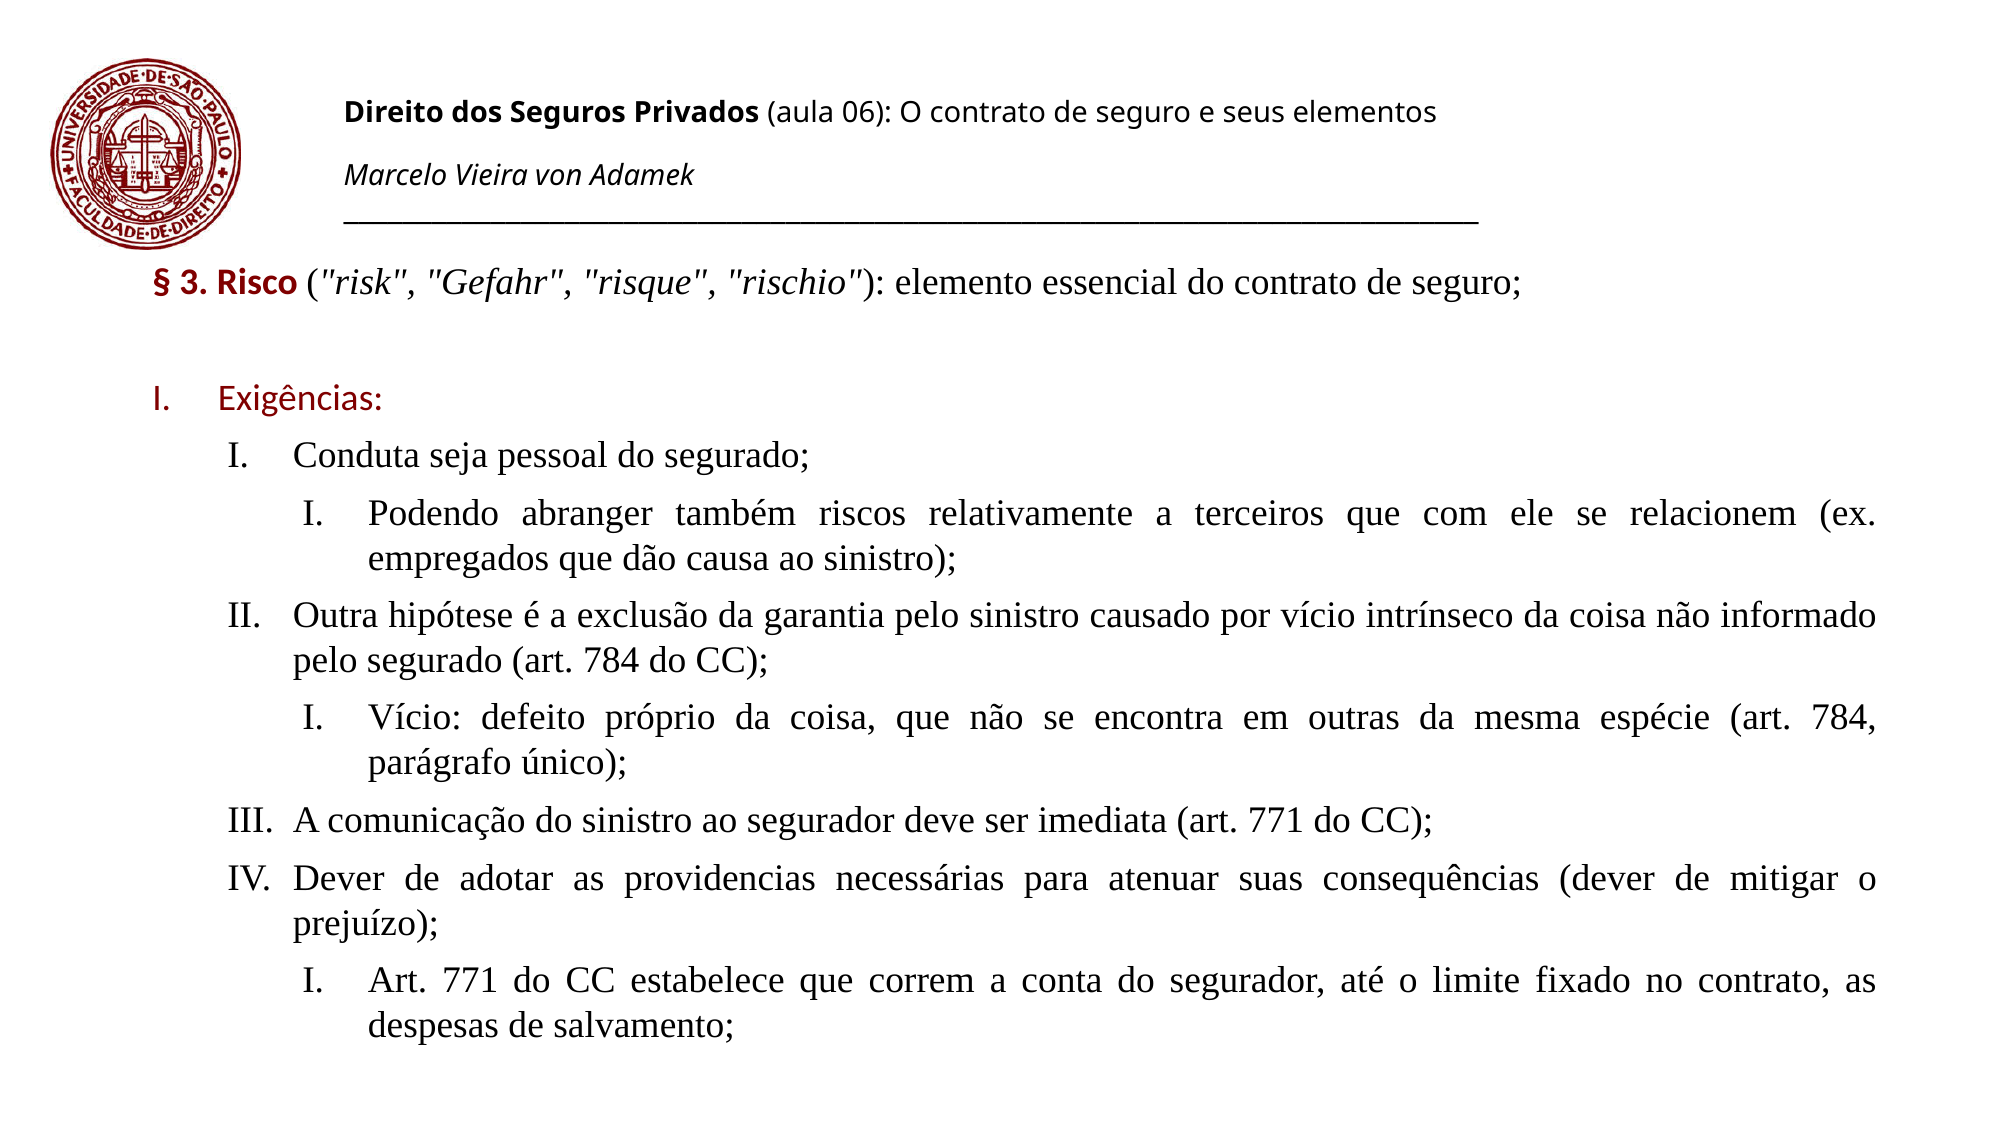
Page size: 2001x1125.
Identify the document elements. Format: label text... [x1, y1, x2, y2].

text_box § 3. Risco ("risk", "Gefahr", "risque", "rischio"): elemento essencial do contrato de seguro; Exigências: Conduta seja pessoal do segurado; Podendo abranger também riscos relativamente a terceiros que com ele se relacionem (ex. empregados que dão causa ao sinistro); Outra hipótese é a exclusão da garantia pelo sinistro causado por vício intrínseco da coisa não informado pelo segurado (art. 784 do CC); Vício: defeito próprio da coisa, que não se encontra em outras da mesma espécie (art. 784, parágrafo único); A comunicação do sinistro ao segurador deve ser imediata (art. 771 do CC); Dever de adotar as providencias necessárias para atenuar suas consequências (dever de mitigar o prejuízo); Art. 771 do CC estabelece que correm a conta do segurador, até o limite fixado no contrato, as despesas de salvamento; [137, 250, 1894, 1125]
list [49, 58, 241, 251]
title Direito dos Seguros Privados (aula 06): O contrato de seguro e seus elementos Marcelo Vieira von Adamek _____________________________________________________________________________ [328, 59, 1863, 250]
